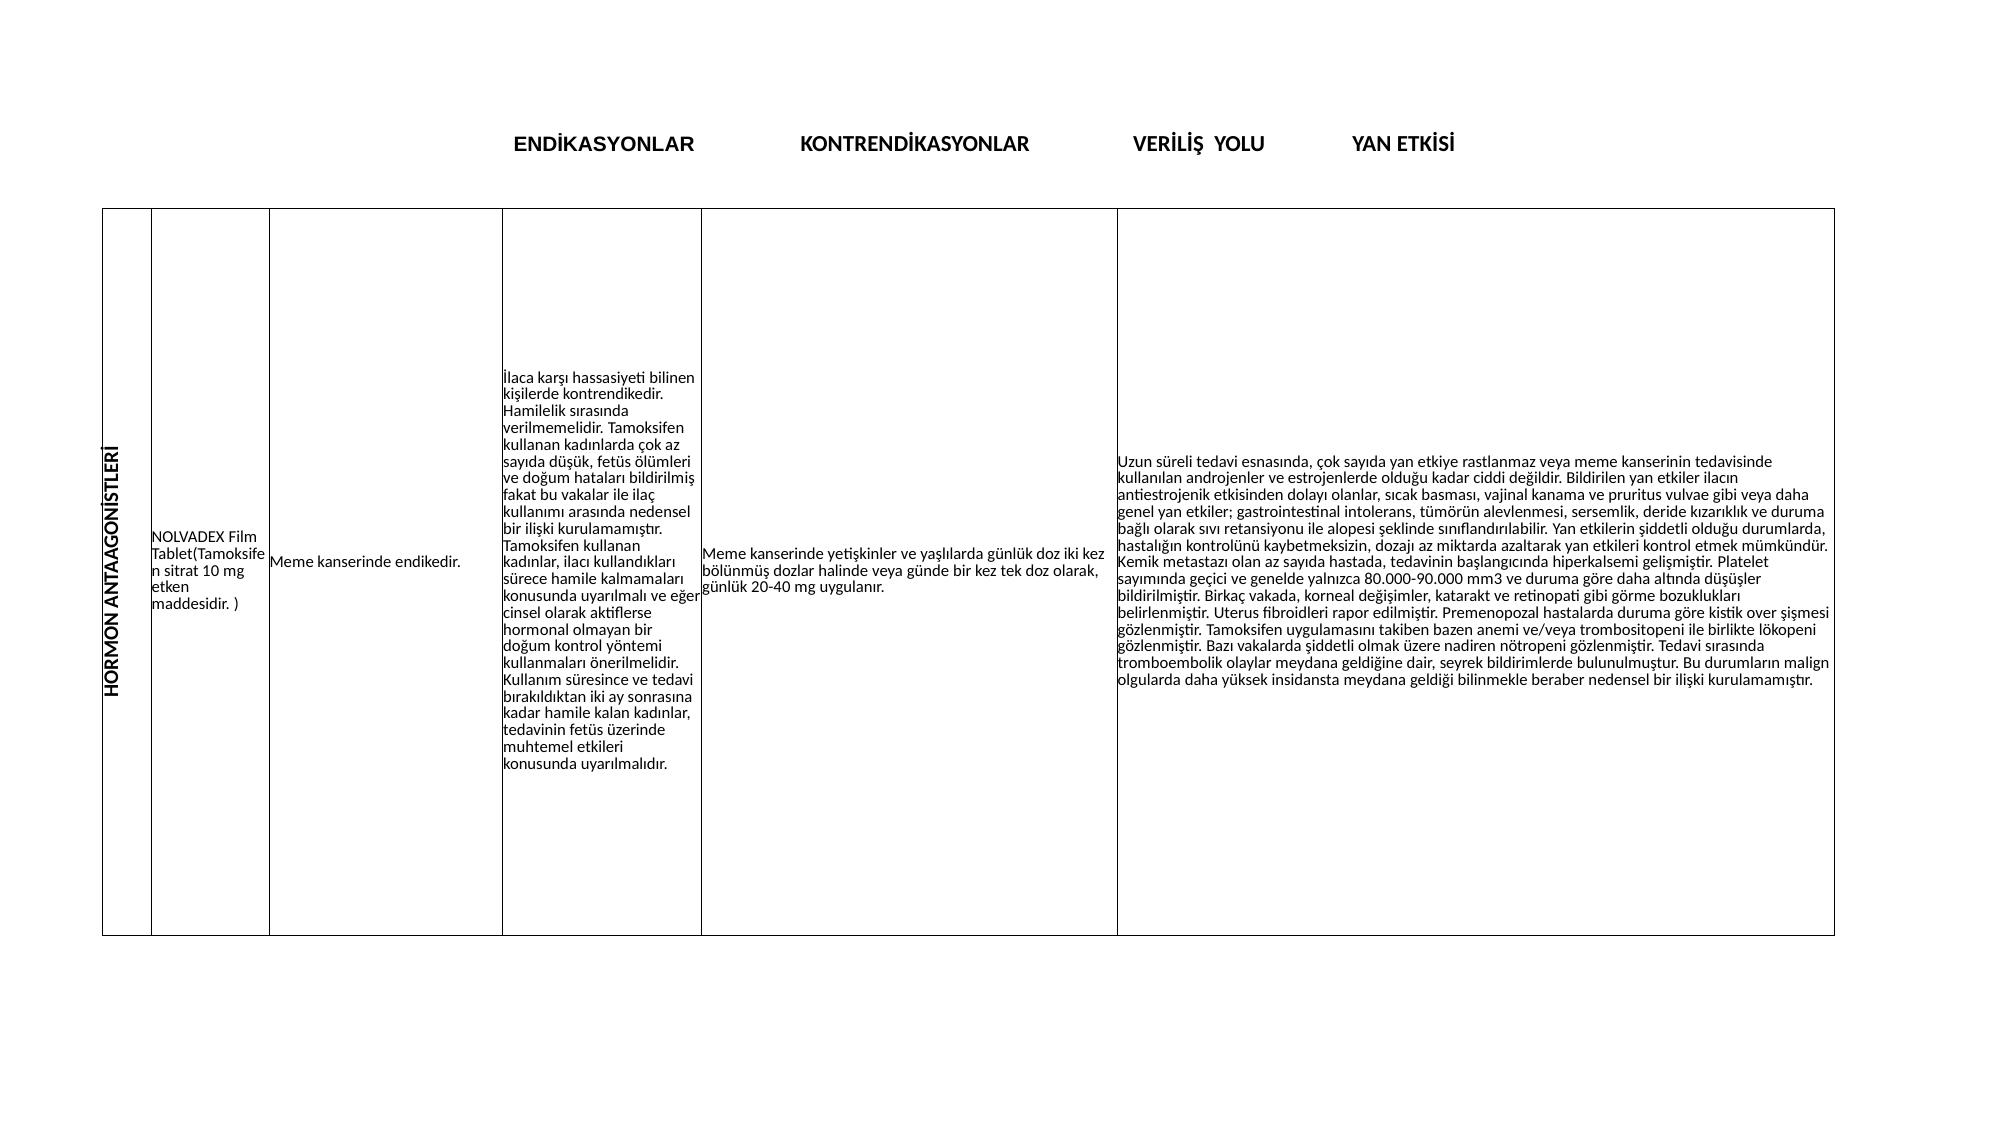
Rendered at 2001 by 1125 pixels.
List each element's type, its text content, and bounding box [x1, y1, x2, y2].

table_header Uzun süreli tedavi esnasında, çok sayıda yan etkiye rastlanmaz veya meme kanserinin tedavisinde kullanılan androjenler ve estrojenlerde olduğu kadar ciddi değildir. Bildirilen yan etkiler ilacın antiestrojenik etkisinden dolayı olanlar, sıcak basması, vajinal kanama ve pruritus vulvae gibi veya daha genel yan etkiler; gastrointestinal intolerans, tümörün alevlenmesi, sersemlik, deride kızarıklık ve duruma bağlı olarak sıvı retansiyonu ile alopesi şeklinde sınıflandırılabilir. Yan etkilerin şiddetli olduğu durumlarda, hastalığın kontrolünü kaybetmeksizin, dozajı az miktarda azaltarak yan etkileri kontrol etmek mümkündür. Kemik metastazı olan az sayıda hastada, tedavinin başlangıcında hiperkalsemi gelişmiştir. Platelet sayımında geçici ve genelde yalnızca 80.000-90.000 mm3 ve duruma göre daha altında düşüşler bildirilmiştir. Birkaç vakada, korneal değişimler, katarakt ve retinopati gibi görme bozuklukları belirlenmiştir. Uterus fibroidleri rapor edilmiştir. Premenopozal hastalarda duruma göre kistik over şişmesi gözlenmiştir. Tamoksifen uygulamasını takiben bazen anemi ve/veya trombositopeni ile birlikte lökopeni gözlenmiştir. Bazı vakalarda şiddetli olmak üzere nadiren nötropeni gözlenmiştir. Tedavi sırasında tromboembolik olaylar meydana geldiğine dair, seyrek bildirimlerde bulunulmuştur. Bu durumların malign olgularda daha yüksek insidansta meydana geldiği bilinmekle beraber nedensel bir ilişki kurulamamıştır. [1118, 209, 1834, 935]
table_header İlaca karşı hassasiyeti bilinen kişilerde kontrendikedir. Hamilelik sırasında verilmemelidir. Tamoksifen kullanan kadınlarda çok az sayıda düşük, fetüs ölümleri ve doğum hataları bildirilmiş fakat bu vakalar ile ilaç kullanımı arasında nedensel bir ilişki kurulamamıştır. Tamoksifen kullanan kadınlar, ilacı kullandıkları sürece hamile kalmamaları konusunda uyarılmalı ve eğer cinsel olarak aktiflerse hormonal olmayan bir doğum kontrol yöntemi kullanmaları önerilmelidir. Kullanım süresince ve tedavi bırakıldıktan iki ay sonrasına kadar hamile kalan kadınlar, tedavinin fetüs üzerinde muhtemel etkileri konusunda uyarılmalıdır. [503, 209, 701, 935]
table_header Meme kanserinde endikedir. [270, 209, 502, 935]
table_header Meme kanserinde yetişkinler ve yaşlılarda günlük doz iki kez bölünmüş dozlar halinde veya günde bir kez tek doz olarak, günlük 20-40 mg uygulanır. [702, 209, 1117, 935]
text_box ENDİKASYONLAR KONTRENDİKASYONLAR VERİLİŞ YOLU YAN ETKİSİ [485, 106, 1812, 167]
table_header NOLVADEX Film Tablet(Tamoksifen sitrat 10 mg etken maddesidir. ) [152, 209, 269, 935]
table_header HORMON ANTAAGONİSTLERİ [103, 209, 151, 935]
